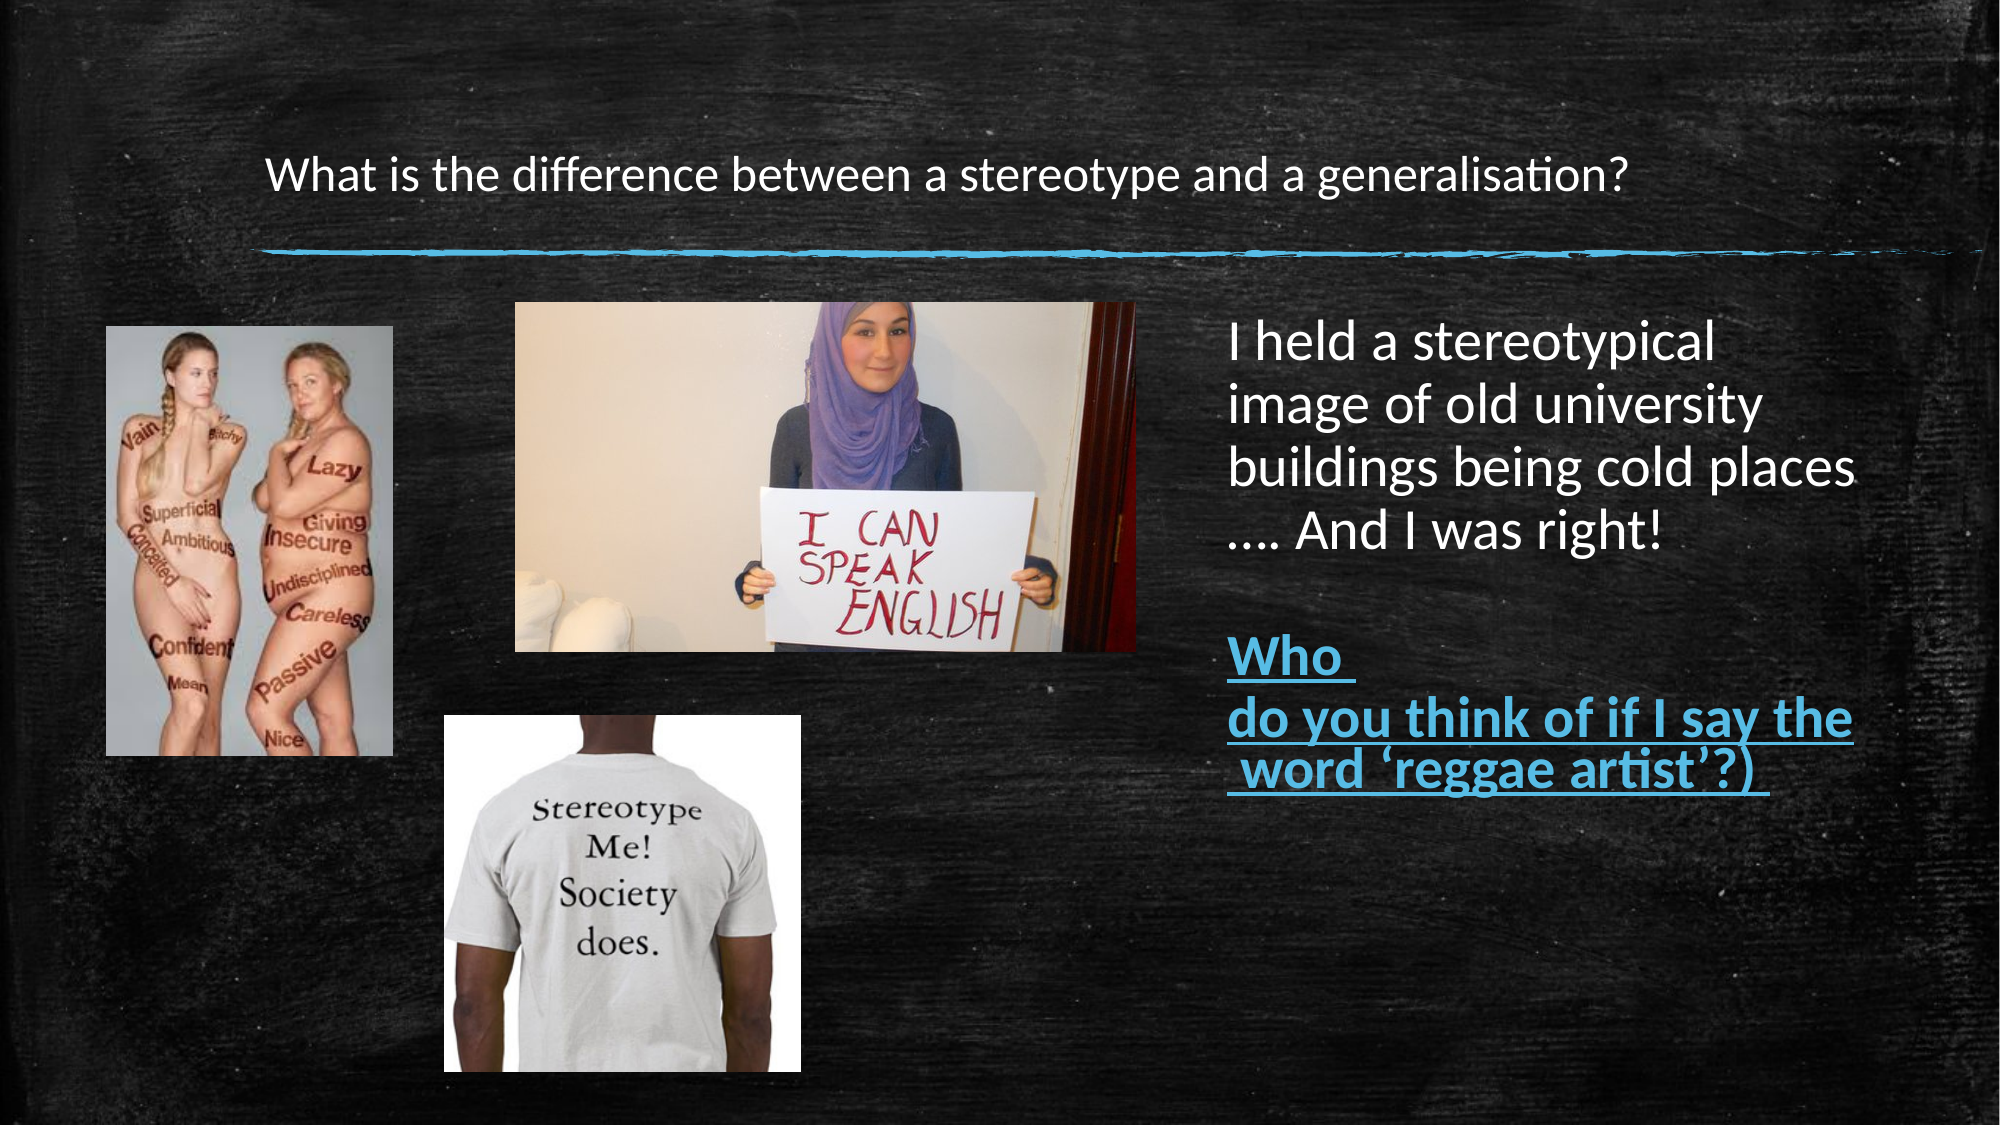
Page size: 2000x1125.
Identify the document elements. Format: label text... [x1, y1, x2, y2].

text_box I held a stereotypical image of old university buildings being cold places …. And I was right! Who do you think of if I say the word ‘reggae artist’?) [1212, 302, 1874, 758]
picture [444, 715, 801, 1072]
picture [515, 302, 1136, 652]
title What is the difference between a stereotype and a generalisation? [249, 103, 1750, 271]
picture [106, 326, 393, 756]
